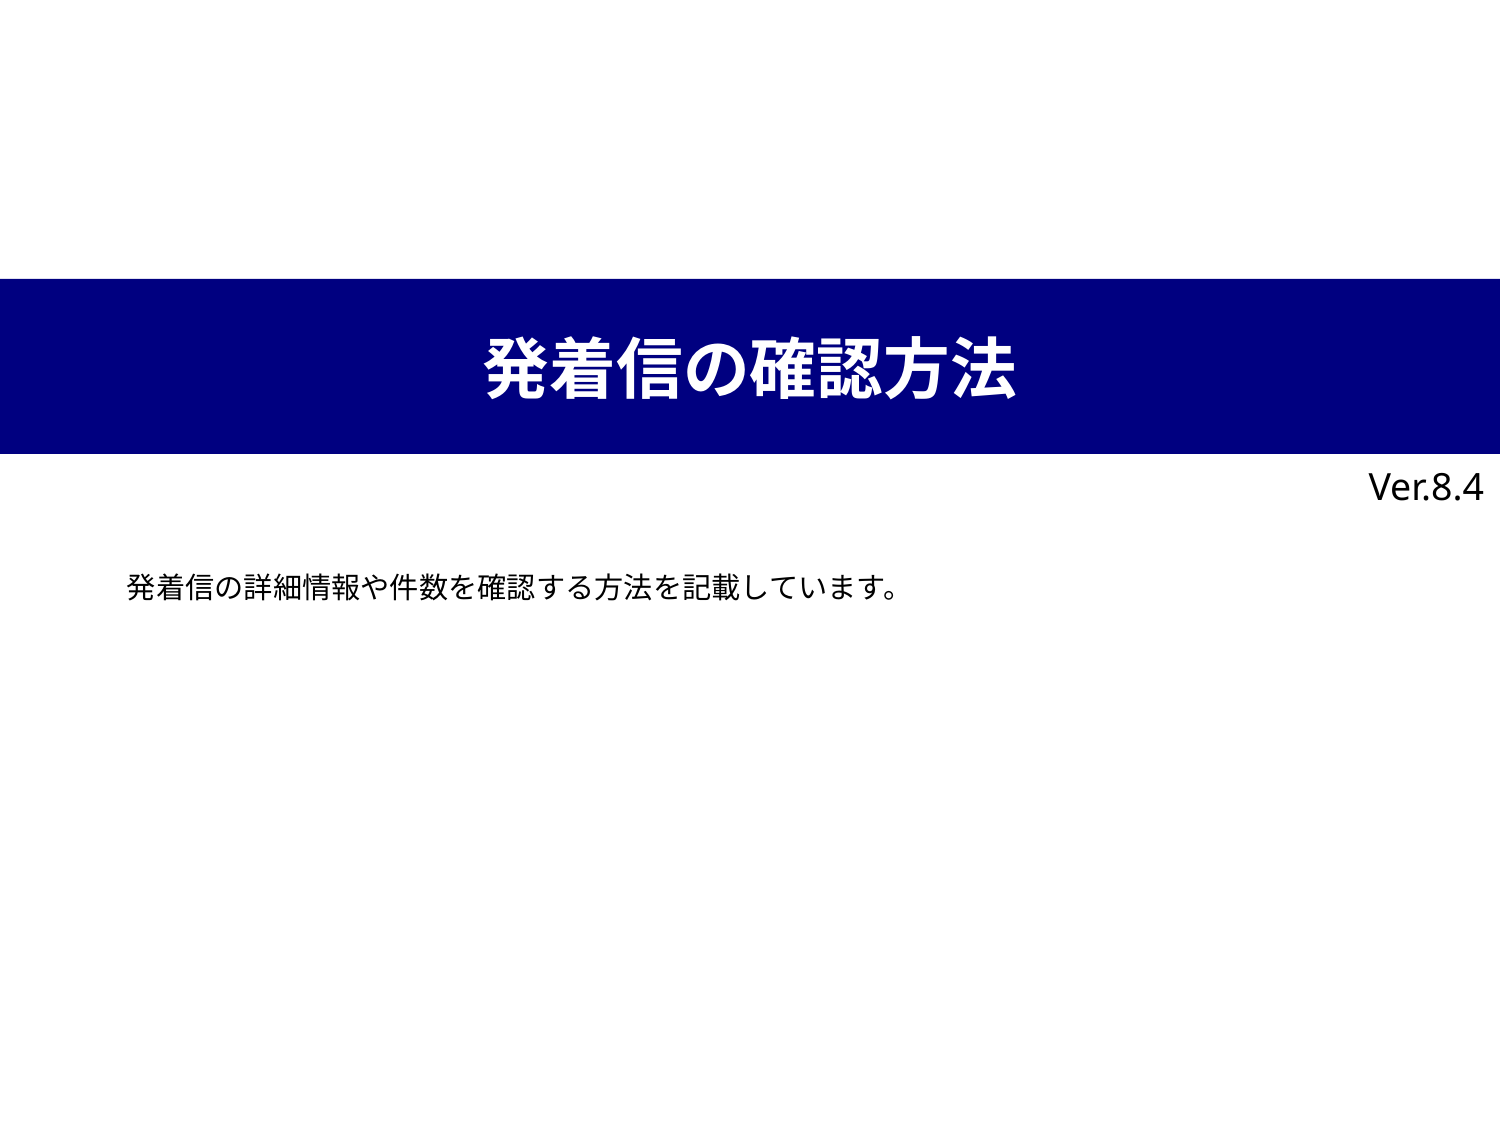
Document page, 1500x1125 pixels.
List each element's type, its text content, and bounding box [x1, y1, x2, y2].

text_box 発着信の確認方法 [0, 278, 1500, 454]
text_box Ver.8.4 [1352, 454, 1500, 516]
text_box 発着信の詳細情報や件数を確認する方法を記載しています。 [112, 561, 1376, 612]
